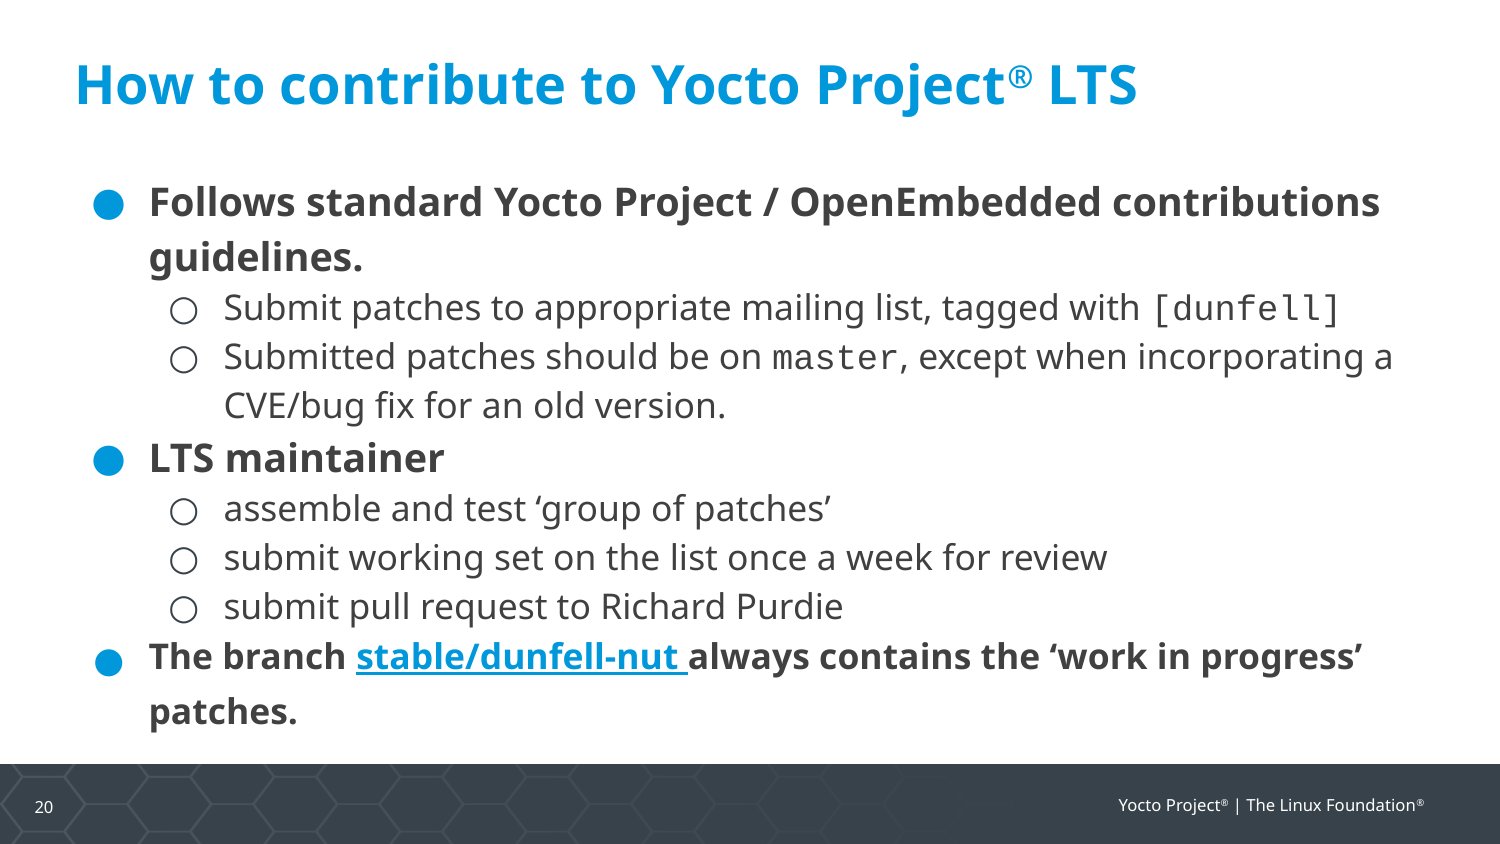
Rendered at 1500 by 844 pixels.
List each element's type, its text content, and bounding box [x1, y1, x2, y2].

title How to contribute to Yocto Project®️ LTS [74, 50, 1425, 160]
list Follows standard Yocto Project / OpenEmbedded contributions guidelines. Submit patches to appropriate mailing list, tagged with [dunfell] Submitted patches should be on master, except when incorporating a CVE/bug fix for an old version. LTS maintainer assemble and test ‘group of patches’ submit working set on the list once a week for review submit pull request to Richard Purdie The branch stable/dunfell-nut always contains the ‘work in progress’ patches. [73, 169, 1425, 728]
picture [0, 0, 1500, 844]
